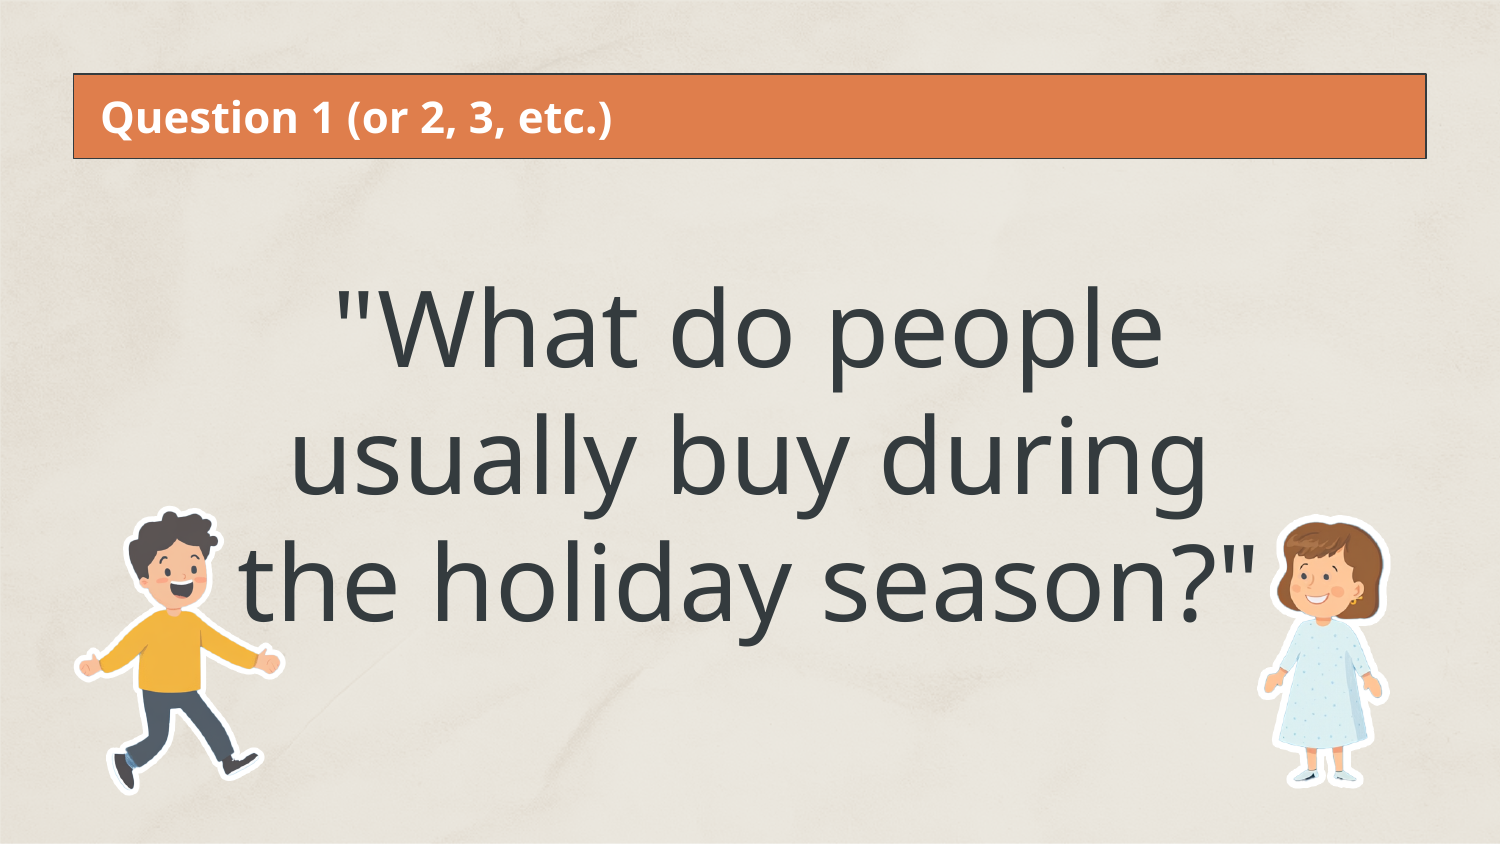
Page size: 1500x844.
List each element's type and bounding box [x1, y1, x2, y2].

picture [73, 505, 287, 796]
picture [1256, 512, 1392, 789]
text_box [0, 0, 1500, 844]
